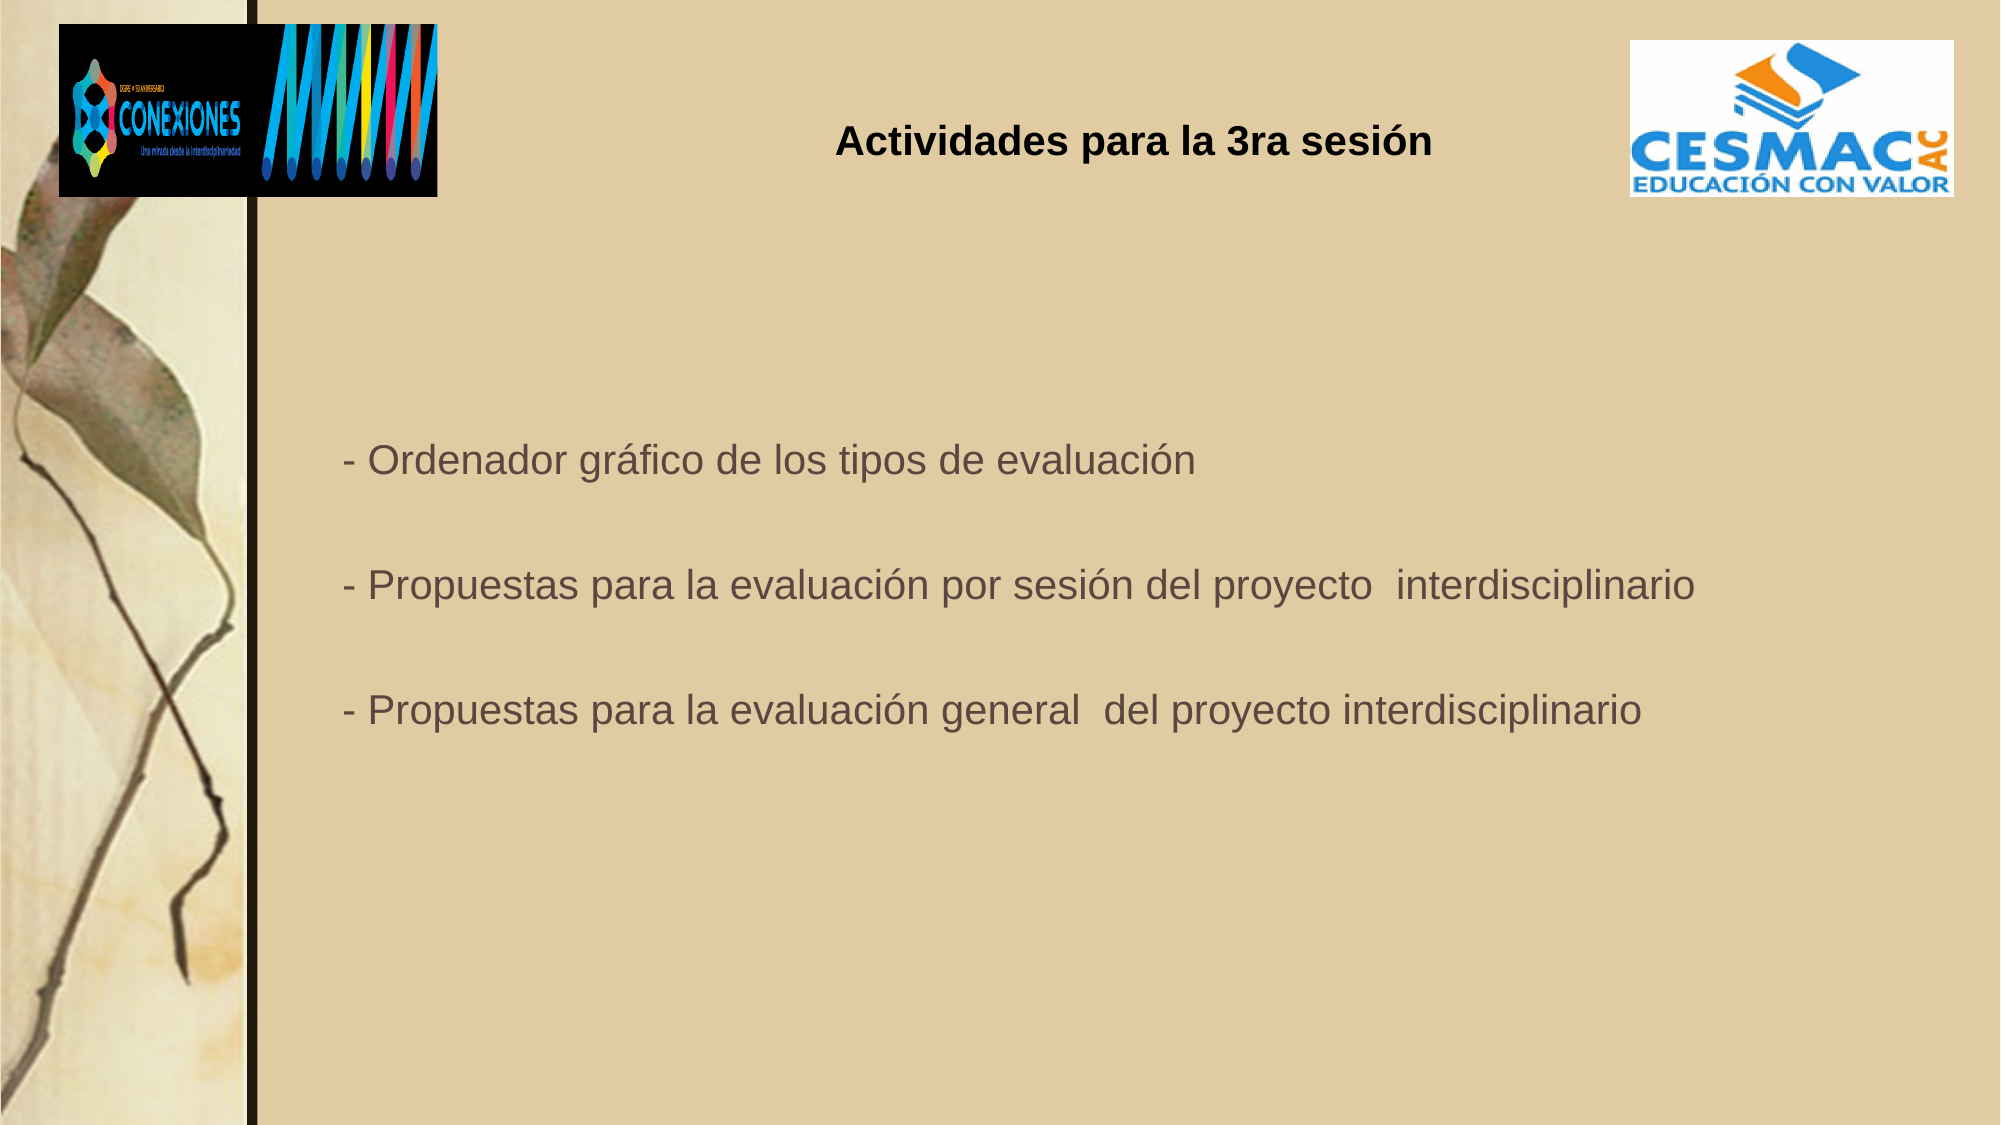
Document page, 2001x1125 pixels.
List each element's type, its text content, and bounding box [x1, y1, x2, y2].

title Actividades para la 3ra sesión [313, 45, 1954, 233]
picture [322, 24, 334, 93]
picture [1630, 40, 1954, 197]
picture [1, 0, 438, 1125]
list - Ordenador gráfico de los tipos de evaluación - Propuestas para la evaluación por sesión del proyecto interdisciplinario - Propuestas para la evaluación general del proyecto interdisciplinario [313, 237, 1954, 1025]
